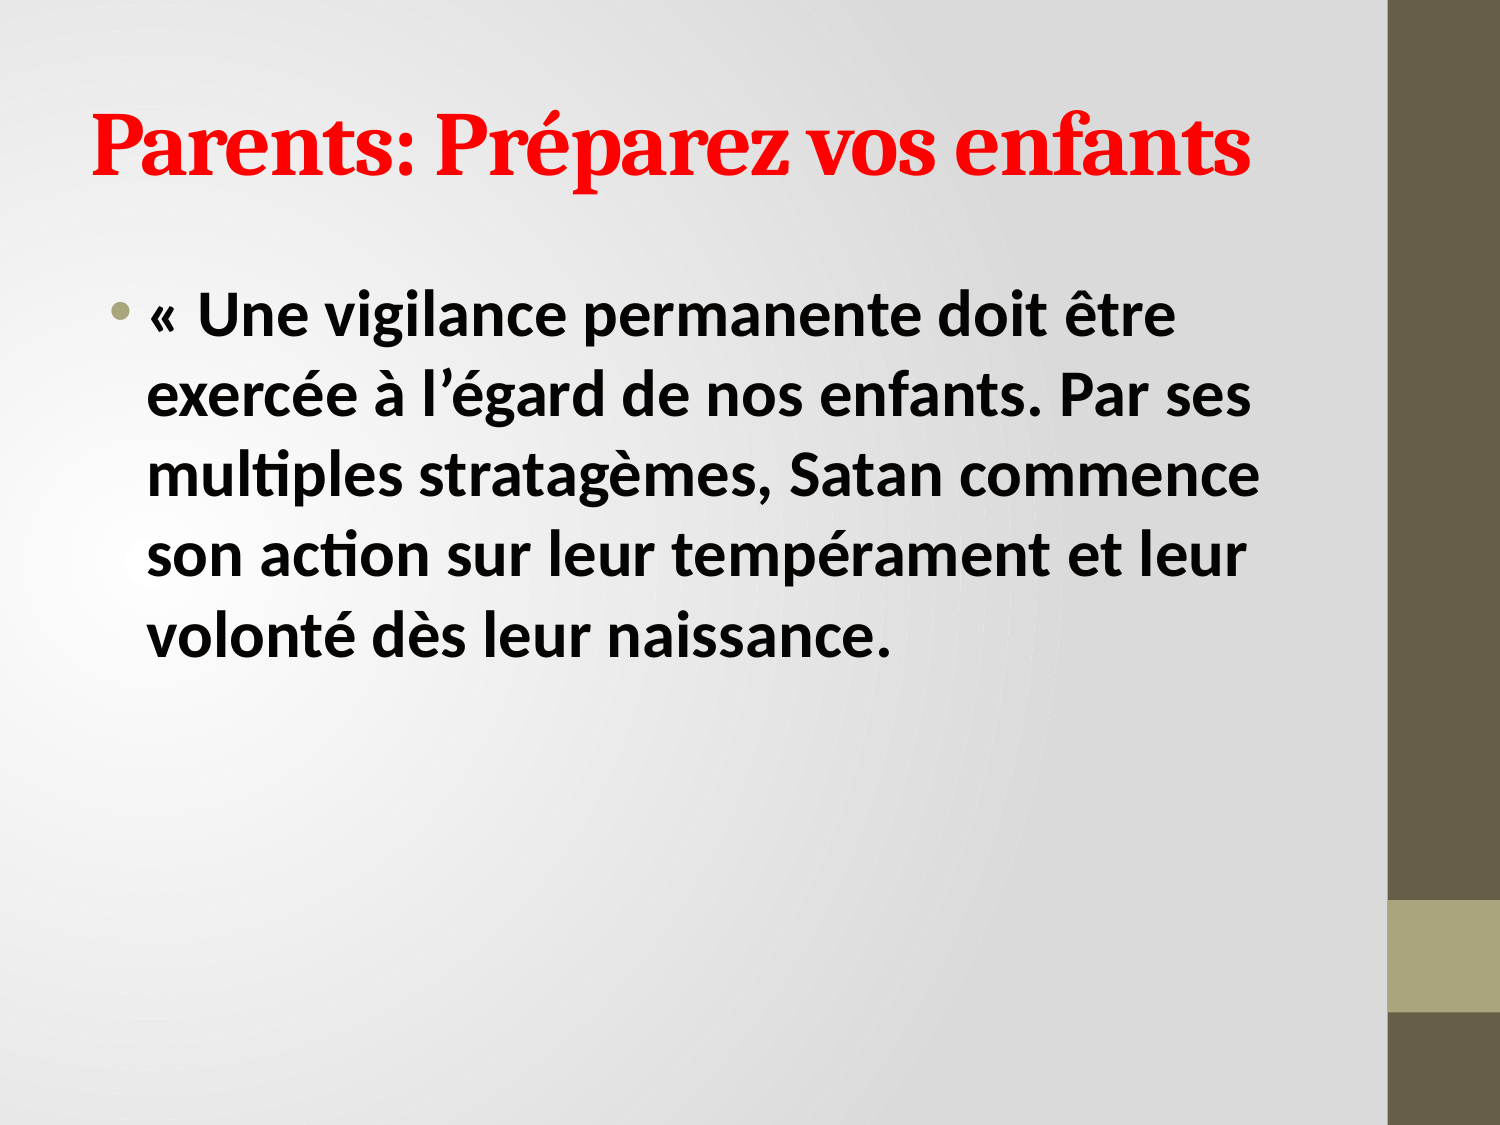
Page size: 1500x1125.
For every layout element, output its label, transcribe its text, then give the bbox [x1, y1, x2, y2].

list « Une vigilance permanente doit être exercée à l’égard de nos enfants. Par ses multiples stratagèmes, Satan commence son action sur leur tempérament et leur volonté dès leur naissance. [75, 262, 1325, 1050]
title Parents: Préparez vos enfants [75, 45, 1325, 233]
